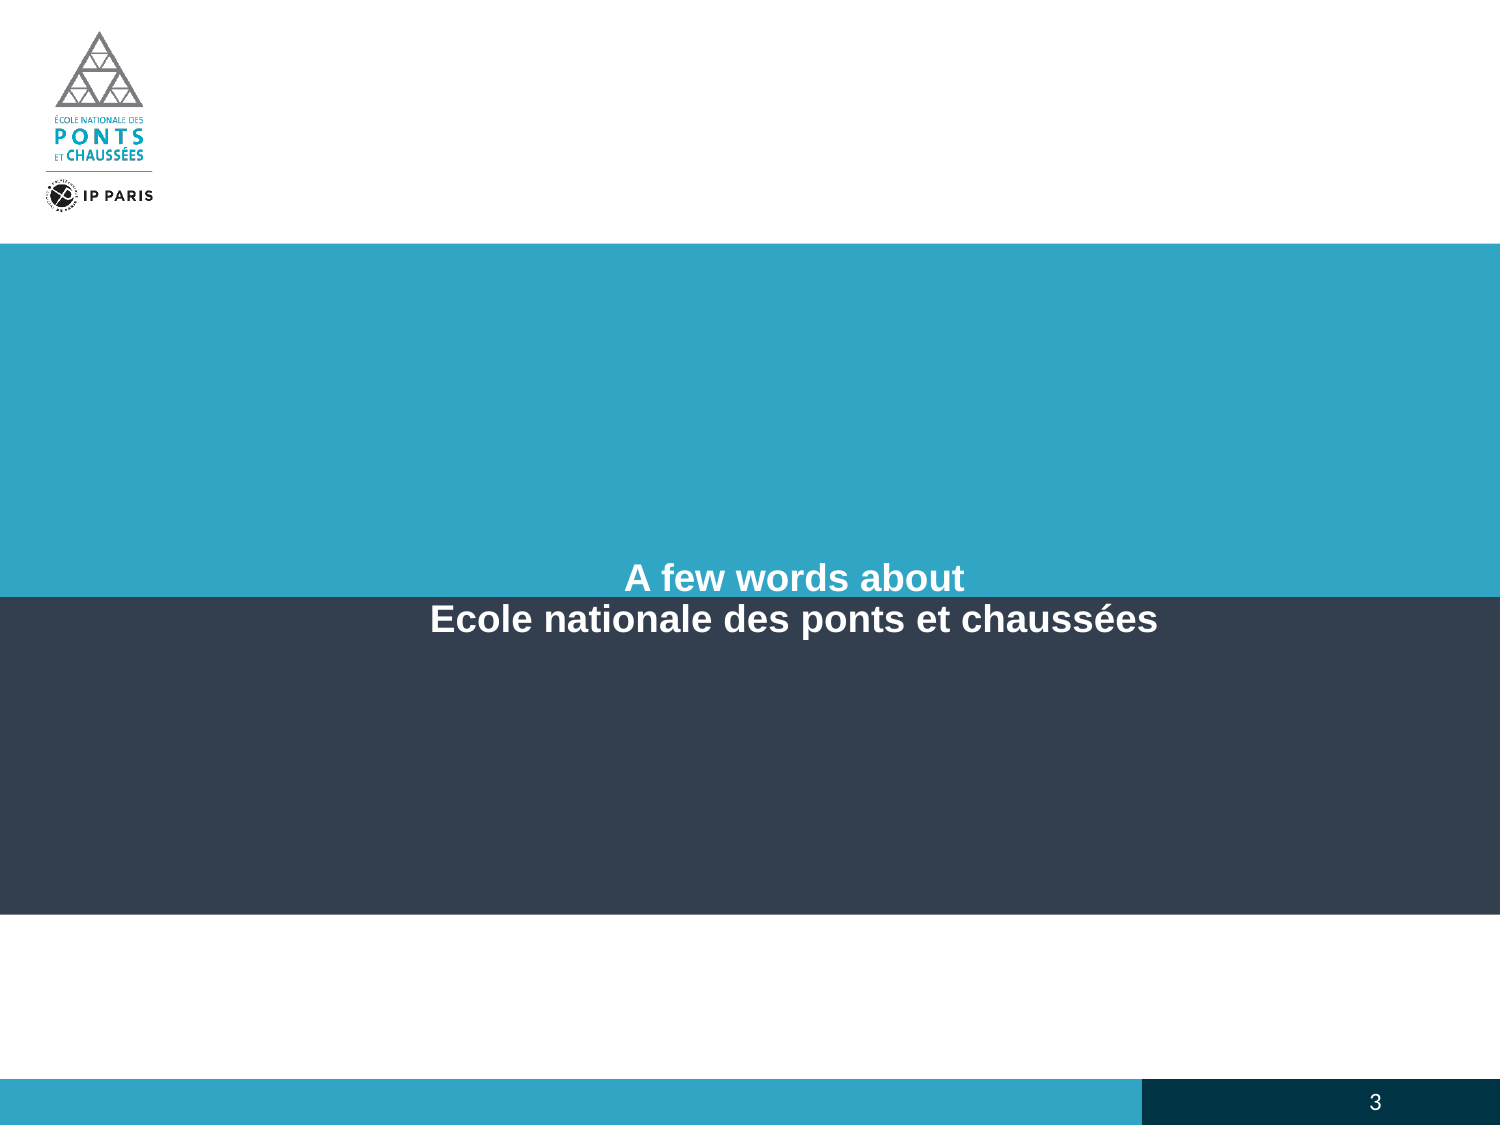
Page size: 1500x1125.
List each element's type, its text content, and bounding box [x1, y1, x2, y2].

slide_number 3 [1059, 1070, 1397, 1125]
title A few words about Ecole nationale des ponts et chaussées [147, 550, 1442, 649]
picture [17, 17, 181, 225]
